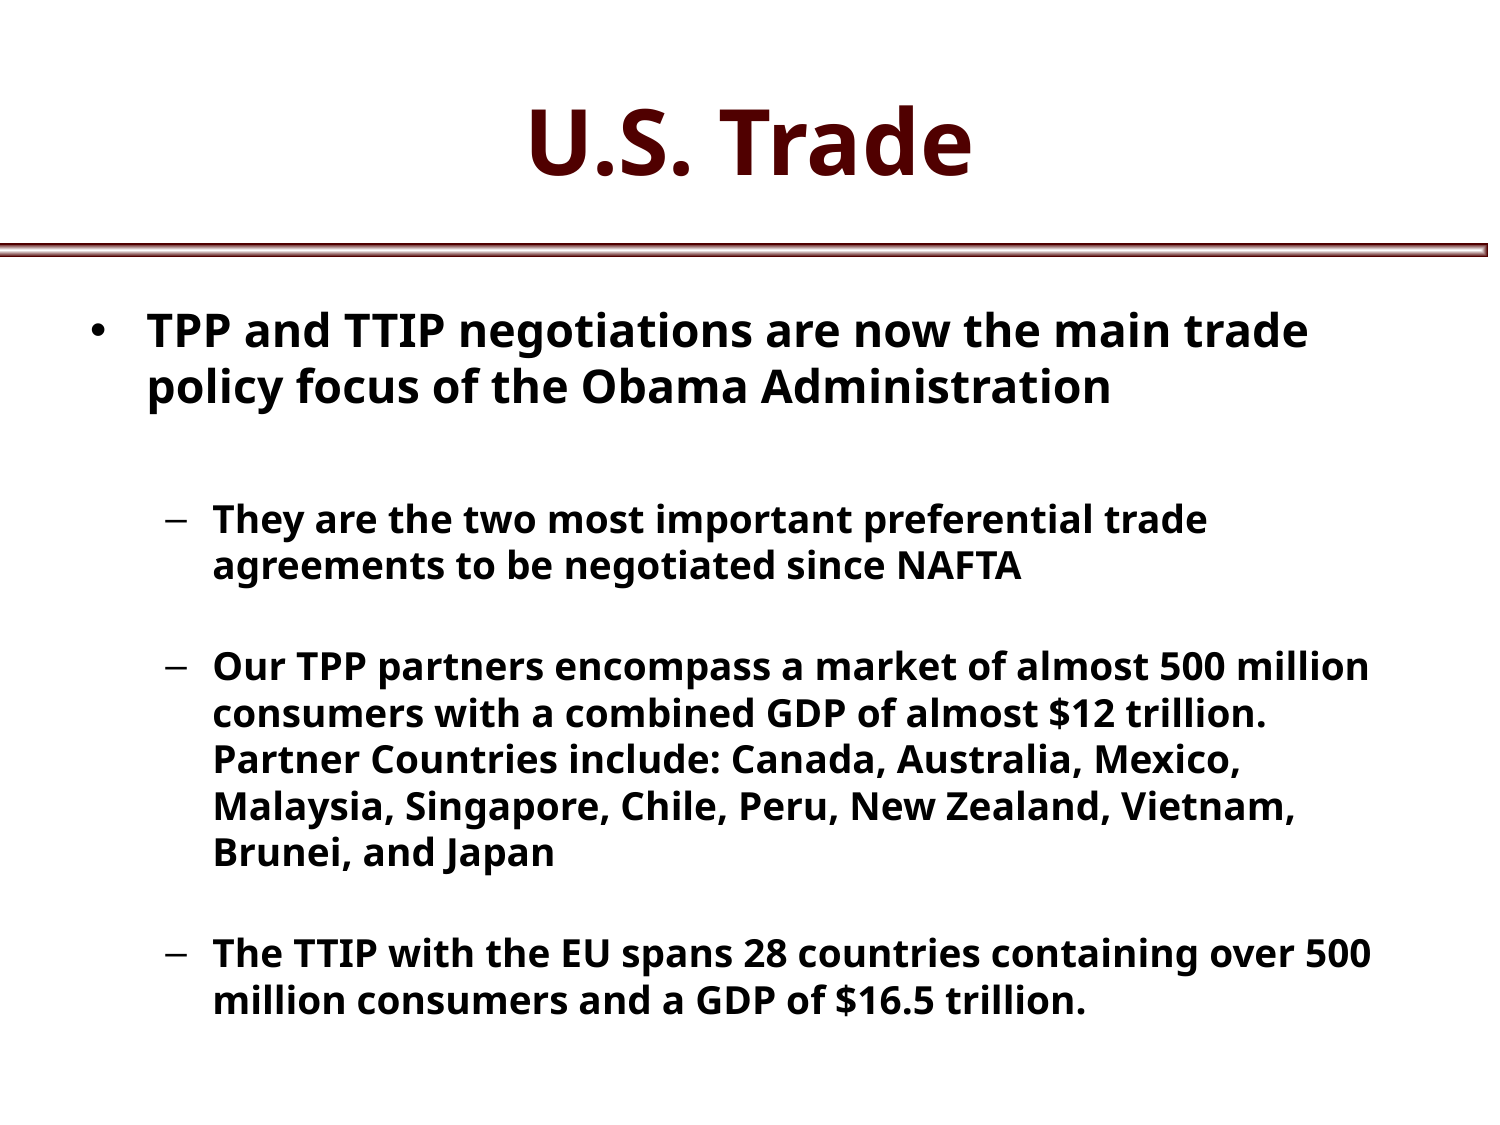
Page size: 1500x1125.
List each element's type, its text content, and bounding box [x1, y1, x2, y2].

text_box [0, 243, 1488, 257]
title U.S. Trade [75, 45, 1425, 233]
list TPP and TTIP negotiations are now the main trade policy focus of the Obama Administration They are the two most important preferential trade agreements to be negotiated since NAFTA Our TPP partners encompass a market of almost 500 million consumers with a combined GDP of almost $12 trillion. Partner Countries include: Canada, Australia, Mexico, Malaysia, Singapore, Chile, Peru, New Zealand, Vietnam, Brunei, and Japan The TTIP with the EU spans 28 countries containing over 500 million consumers and a GDP of $16.5 trillion. [75, 293, 1425, 1037]
